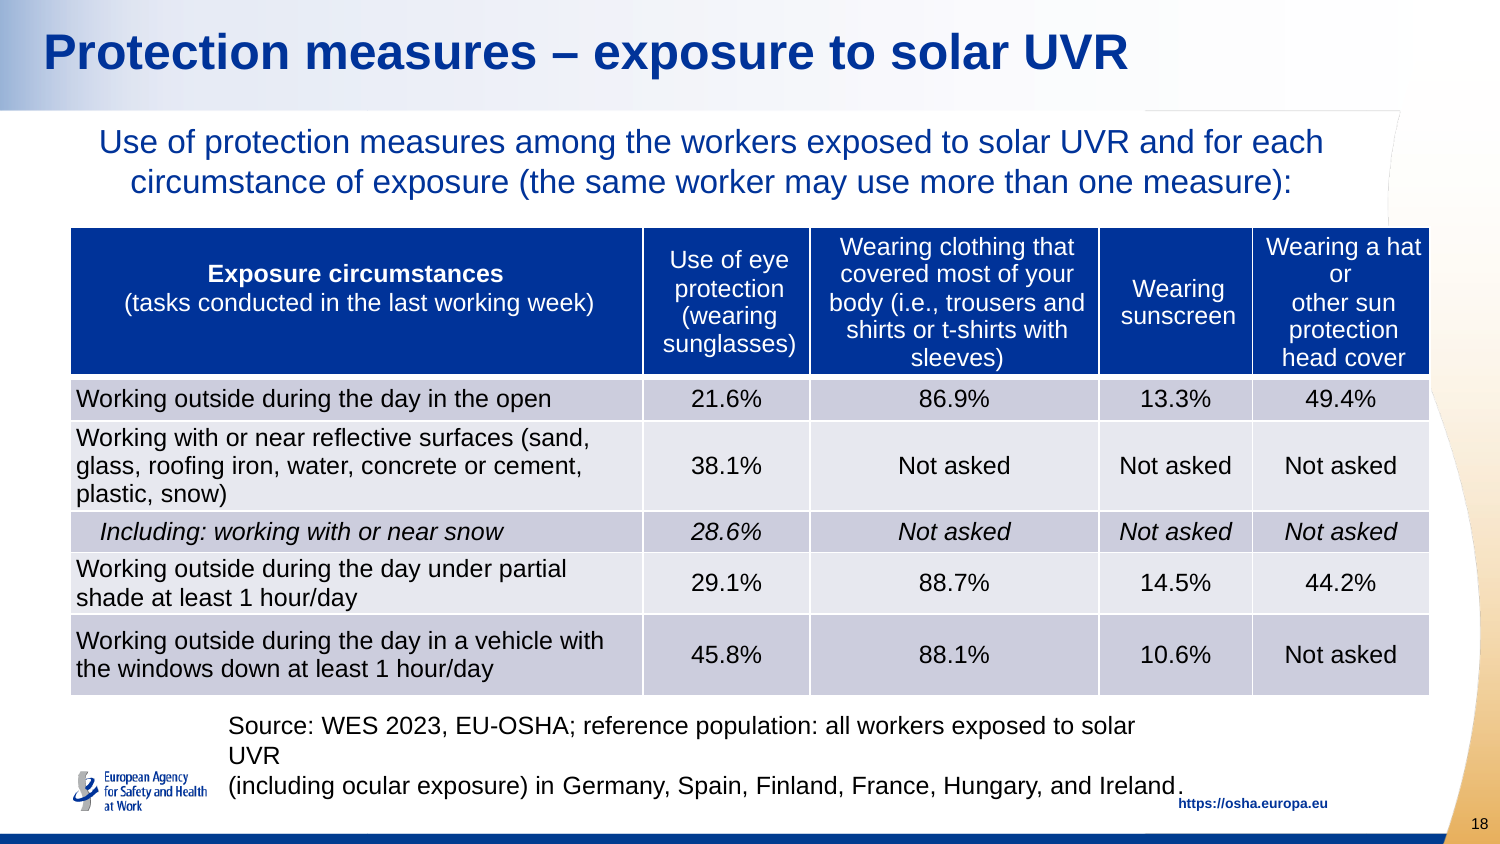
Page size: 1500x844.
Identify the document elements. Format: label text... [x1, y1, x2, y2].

table_cell Not asked [1253, 422, 1429, 510]
table_cell 88.1% [811, 615, 1098, 695]
table_header Wearing sunscreen [1100, 228, 1252, 374]
table_cell 44.2% [1253, 553, 1429, 613]
table_cell Not asked [811, 512, 1098, 552]
table_header Wearing a hat or other sun protection head cover [1253, 228, 1429, 374]
table_cell 14.5% [1100, 553, 1252, 613]
table_cell 29.1% [644, 553, 809, 613]
table_cell 10.6% [1100, 615, 1252, 695]
table_cell Working outside during the day in a vehicle with the windows down at least 1 hour/day [71, 615, 642, 695]
table_cell 21.6% [644, 380, 809, 420]
table_header Exposure circumstances (tasks conducted in the last working week) [71, 228, 642, 374]
table_cell Not asked [811, 422, 1098, 510]
table_cell 86.9% [811, 380, 1098, 420]
table_header Wearing clothing that covered most of your body (i.e., trousers and shirts or t-shirts with sleeves) [811, 228, 1098, 374]
table_cell Not asked [1253, 615, 1429, 695]
text_box Source: WES 2023, EU-OSHA; reference population: all workers exposed to solar UVR (including ocular exposure) in Germany, Spain, Finland, France, Hungary, and Ireland. [213, 702, 1212, 807]
table_header Use of eye protection (wearing sunglasses) [644, 228, 809, 374]
table_cell 13.3% [1100, 380, 1252, 420]
table_cell Working outside during the day under partial shade at least 1 hour/day [71, 553, 642, 613]
text_box Use of protection measures among the workers exposed to solar UVR and for each circumstance of exposure (the same worker may use more than one measure): [48, 112, 1376, 208]
table_cell 88.7% [811, 553, 1098, 613]
table_cell 28.6% [644, 512, 809, 552]
table_cell Working with or near reflective surfaces (sand, glass, roofing iron, water, concrete or cement, plastic, snow) [71, 422, 642, 510]
table_cell 45.8% [644, 615, 809, 695]
table_cell Not asked [1100, 512, 1252, 552]
table_cell 38.1% [644, 422, 809, 510]
picture [0, 0, 1500, 844]
title Protection measures – exposure to solar UVR [28, 19, 1437, 80]
table_cell Not asked [1253, 512, 1429, 552]
table_cell 49.4% [1253, 380, 1429, 420]
table_cell Including: working with or near snow [71, 512, 642, 552]
table_cell Not asked [1100, 422, 1252, 510]
table_cell Working outside during the day in the open [71, 380, 642, 420]
